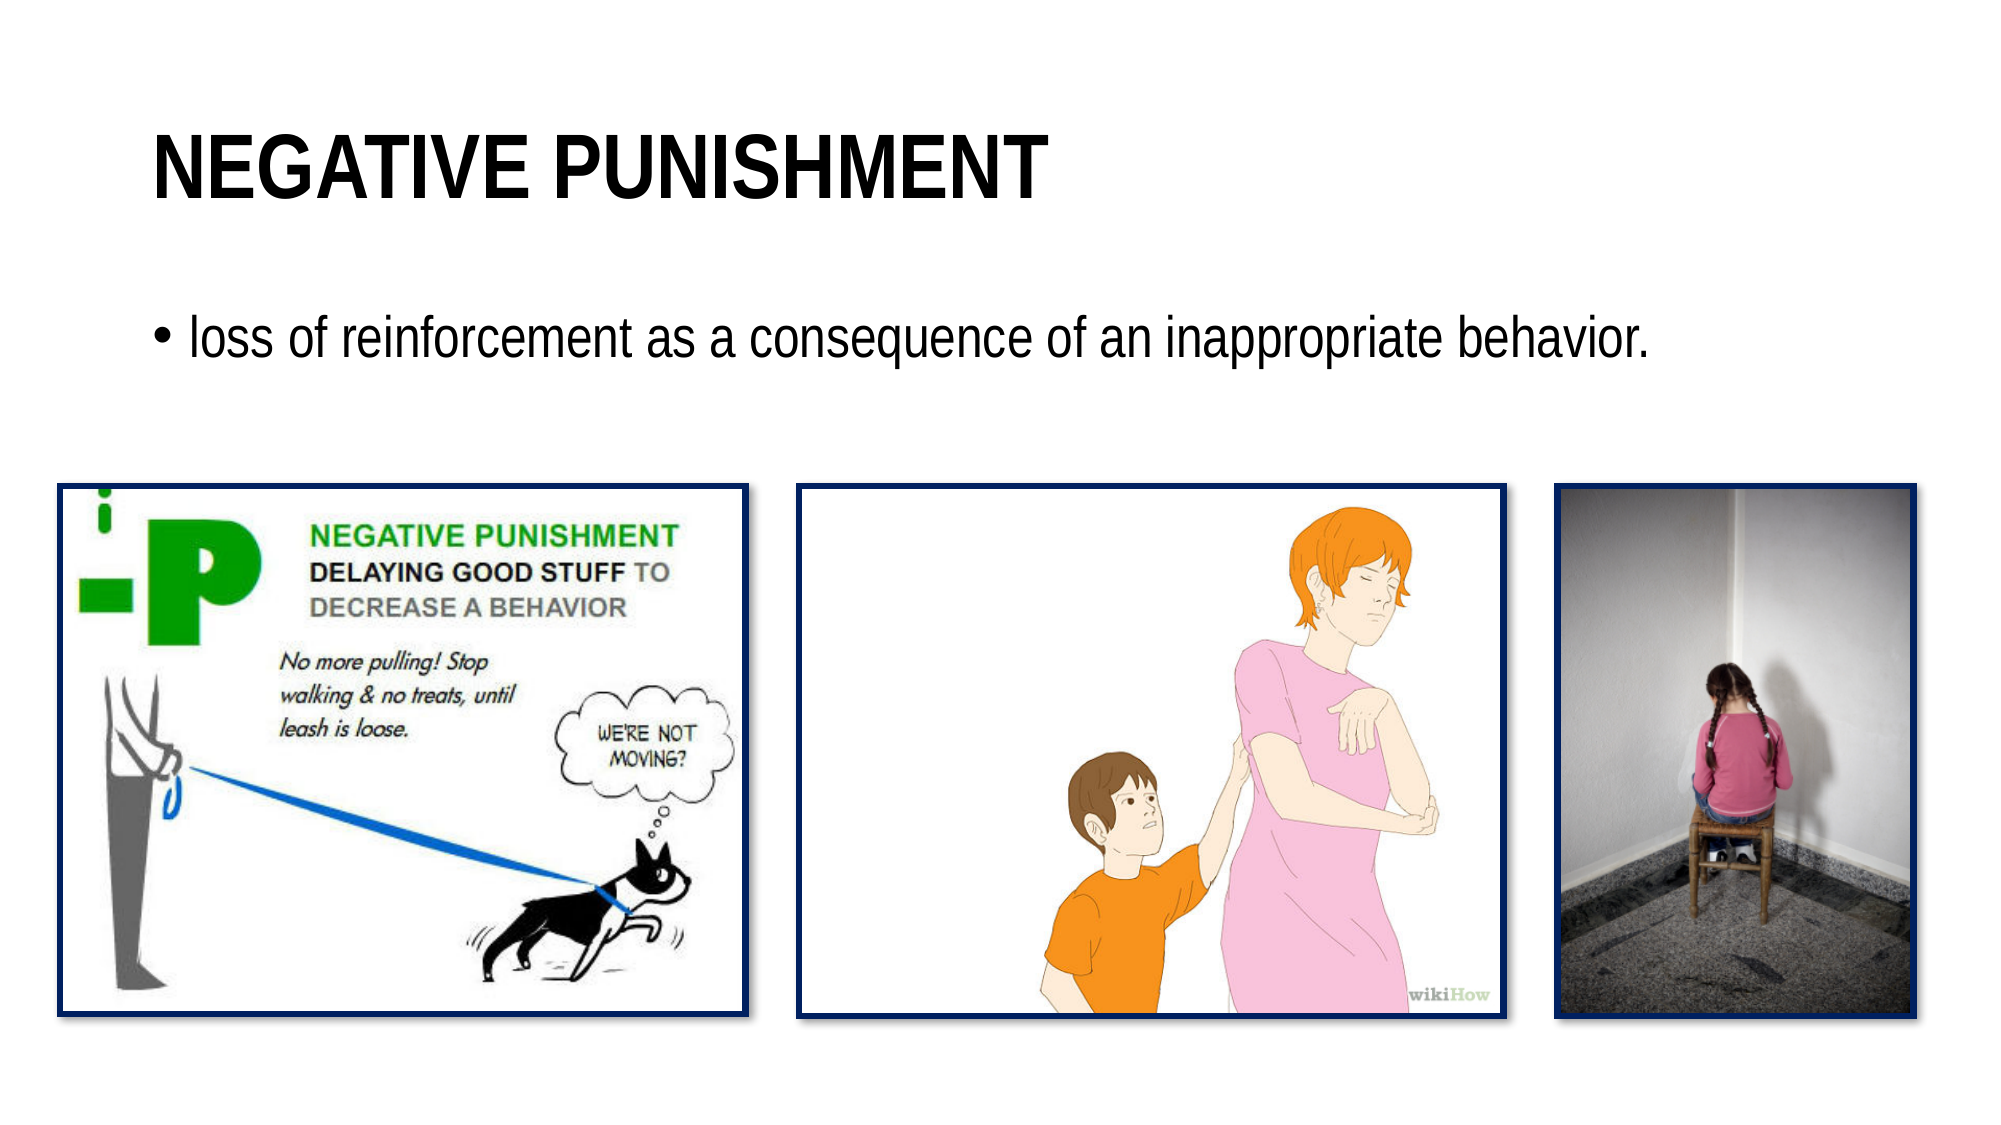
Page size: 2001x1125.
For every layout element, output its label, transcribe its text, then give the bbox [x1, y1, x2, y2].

title NEGATIVE PUNISHMENT [137, 59, 1863, 278]
picture [1560, 488, 1911, 1014]
picture [62, 488, 743, 1011]
list loss of reinforcement as a consequence of an inappropriate behavior. [137, 299, 1863, 1014]
picture [802, 488, 1501, 1014]
